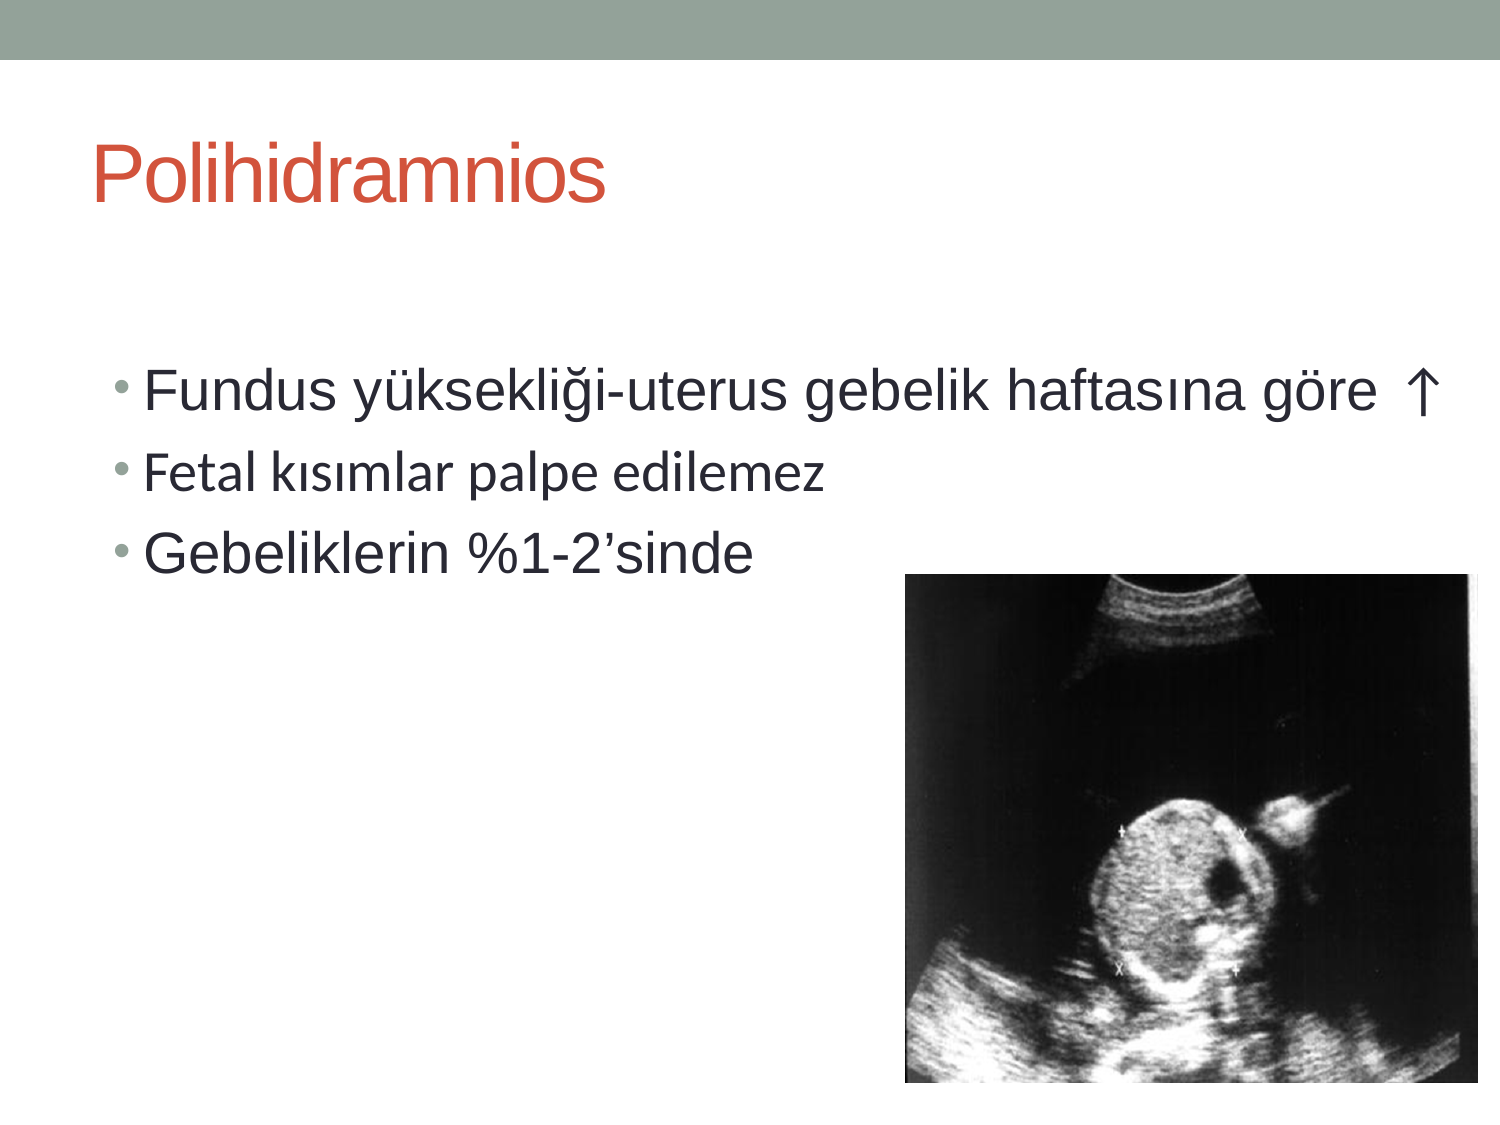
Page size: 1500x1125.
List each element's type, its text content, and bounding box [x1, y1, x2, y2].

title Polihidramnios [75, 87, 1425, 250]
picture [905, 574, 1478, 1083]
list Fundus yüksekliği-uterus gebelik haftasına göre ↑ Fetal kısımlar palpe edilemez Gebeliklerin %1-2’sinde [53, 262, 1478, 1063]
